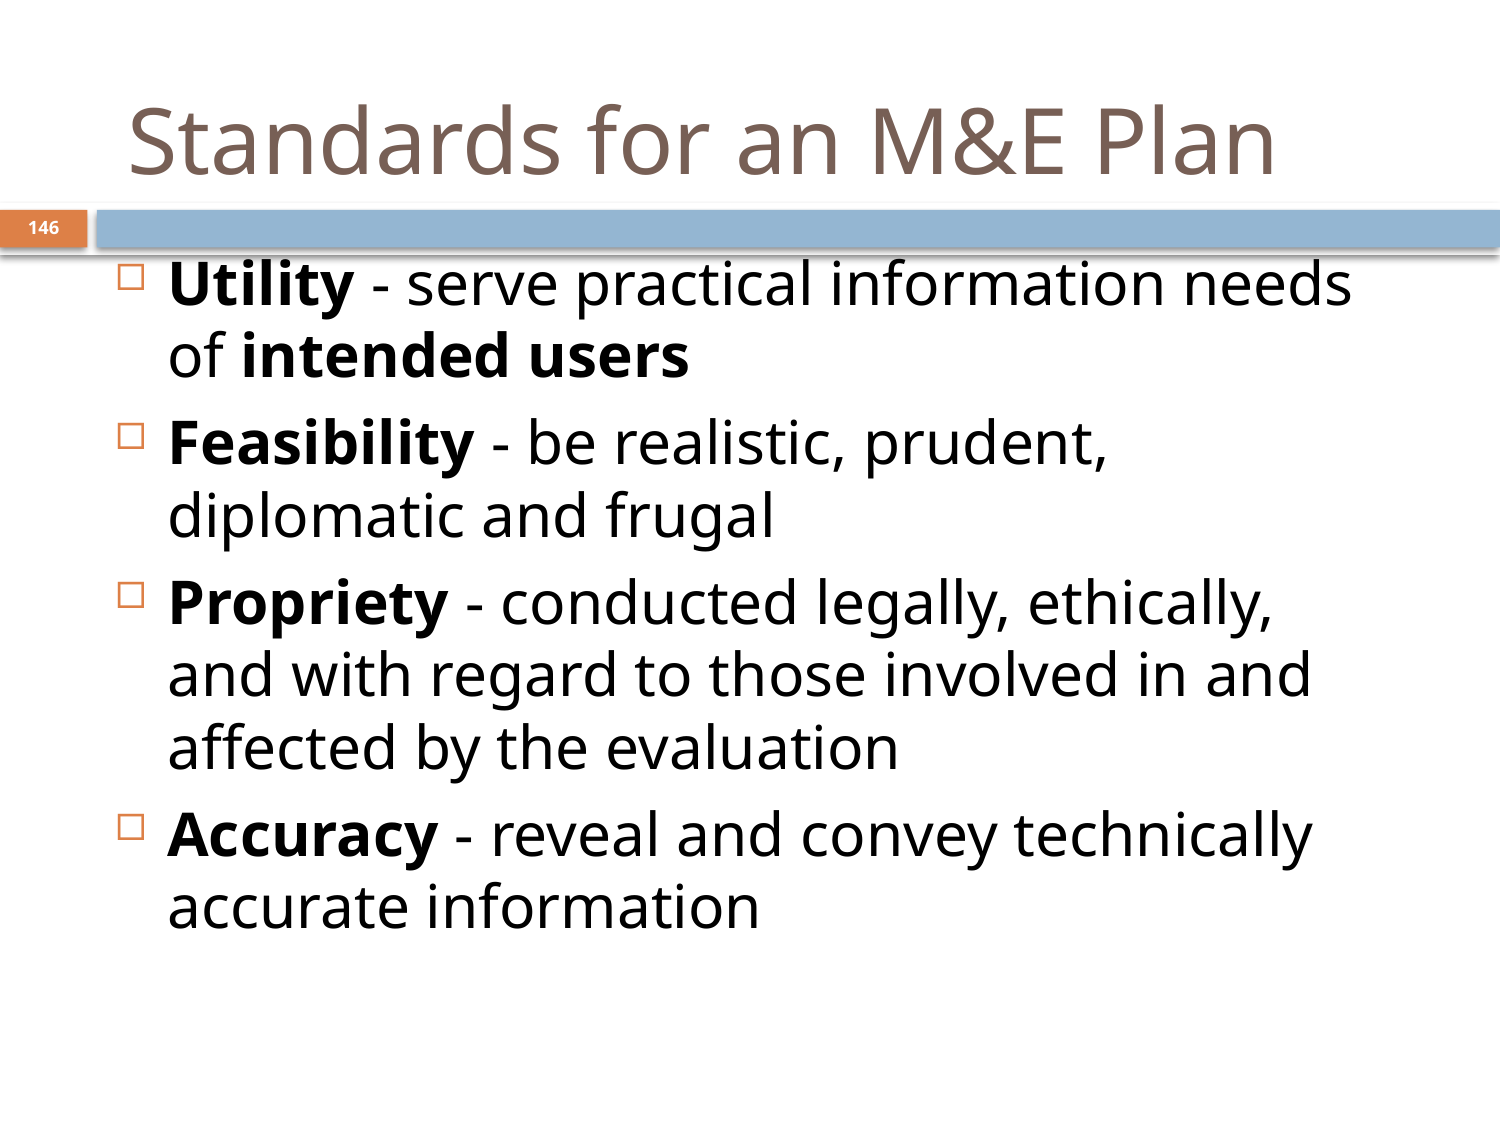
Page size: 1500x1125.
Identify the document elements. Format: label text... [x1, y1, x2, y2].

title Standards for an M&E Plan [112, 49, 1388, 226]
list Utility - serve practical information needs of intended users Feasibility - be realistic, prudent, diplomatic and frugal Propriety - conducted legally, ethically, and with regard to those involved in and affected by the evaluation Accuracy - reveal and convey technically accurate information [99, 237, 1376, 976]
slide_number 146 [0, 208, 88, 249]
